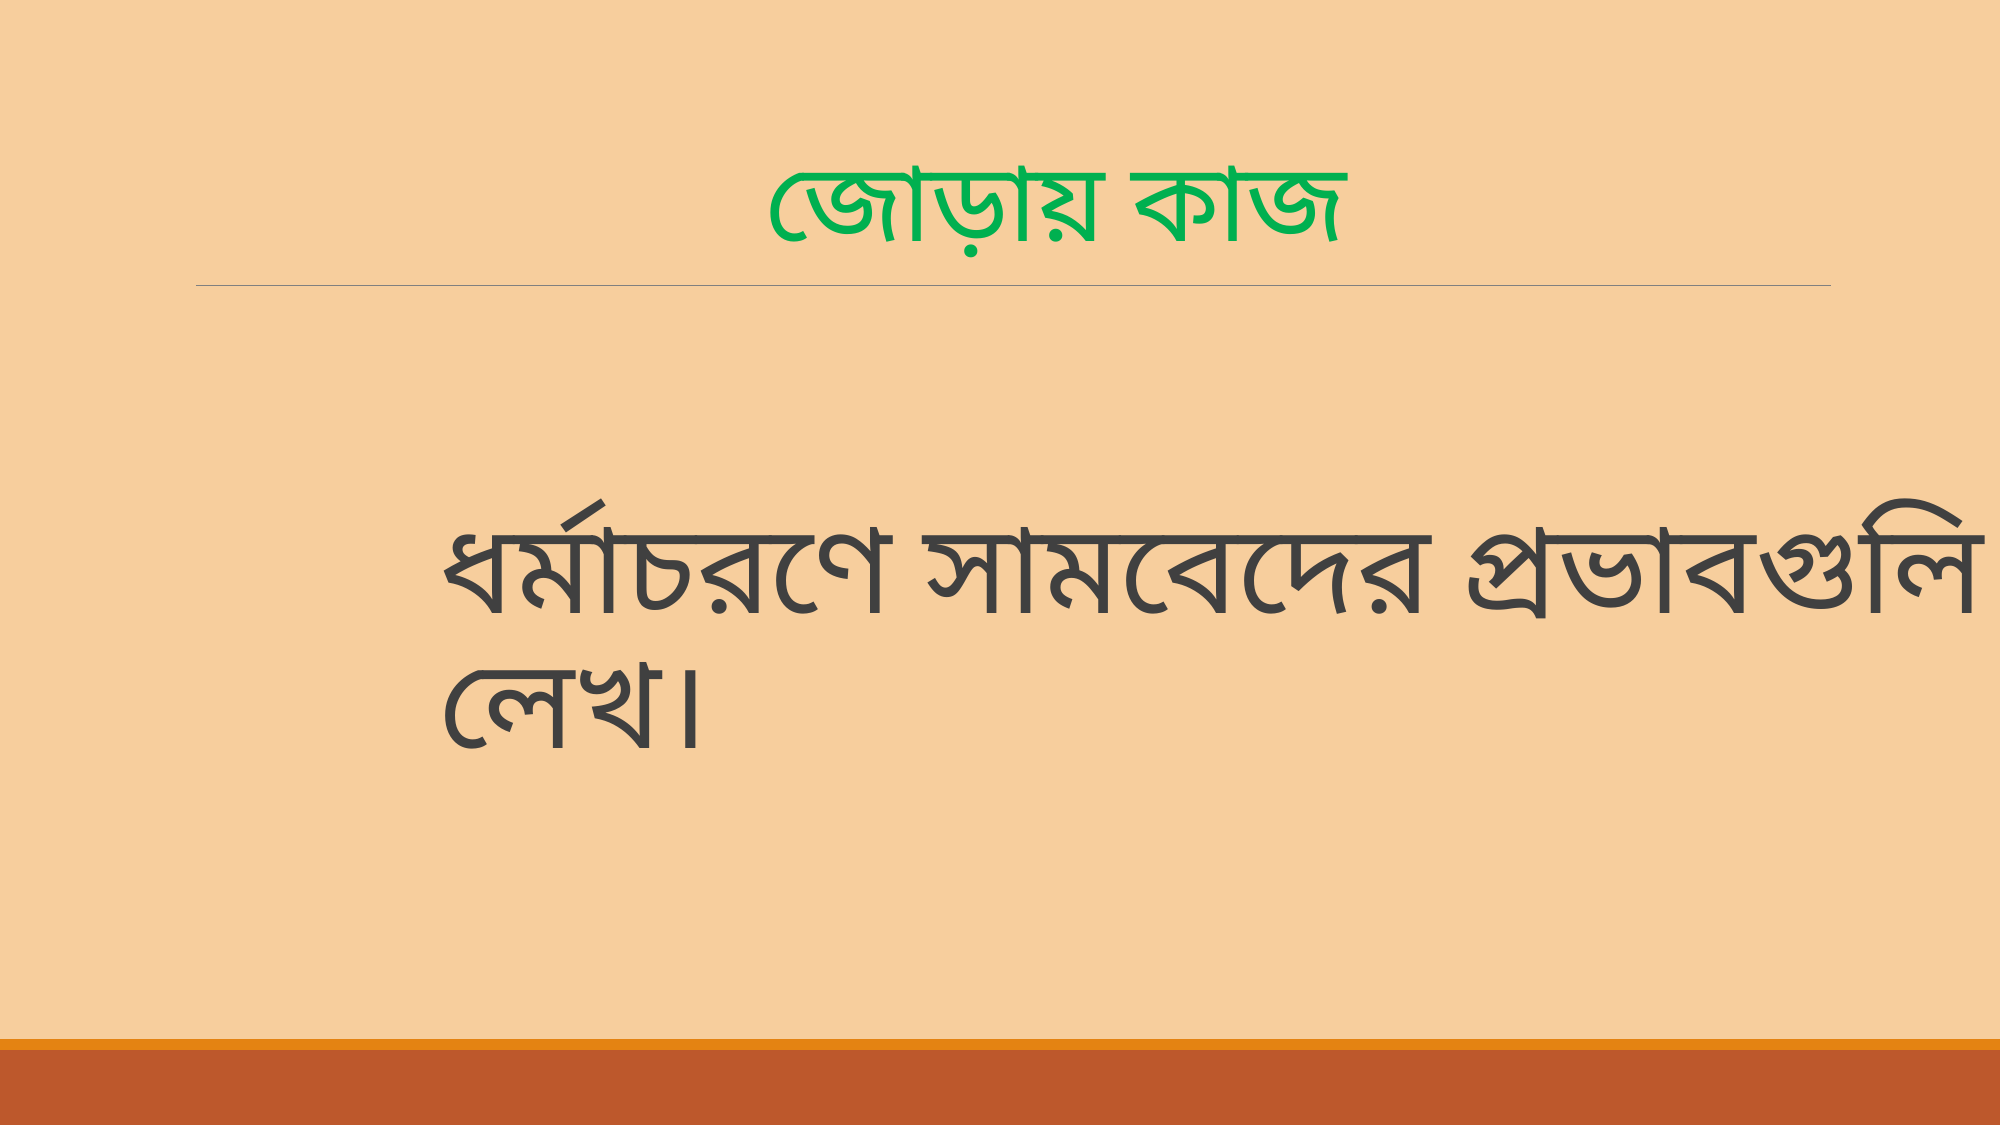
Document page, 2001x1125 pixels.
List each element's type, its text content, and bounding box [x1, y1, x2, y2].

title জোড়ায় কাজ [392, 33, 1381, 272]
list ধর্মাচরণে সামবেদের প্রভাবগুলি লেখ। [439, 498, 2000, 1125]
